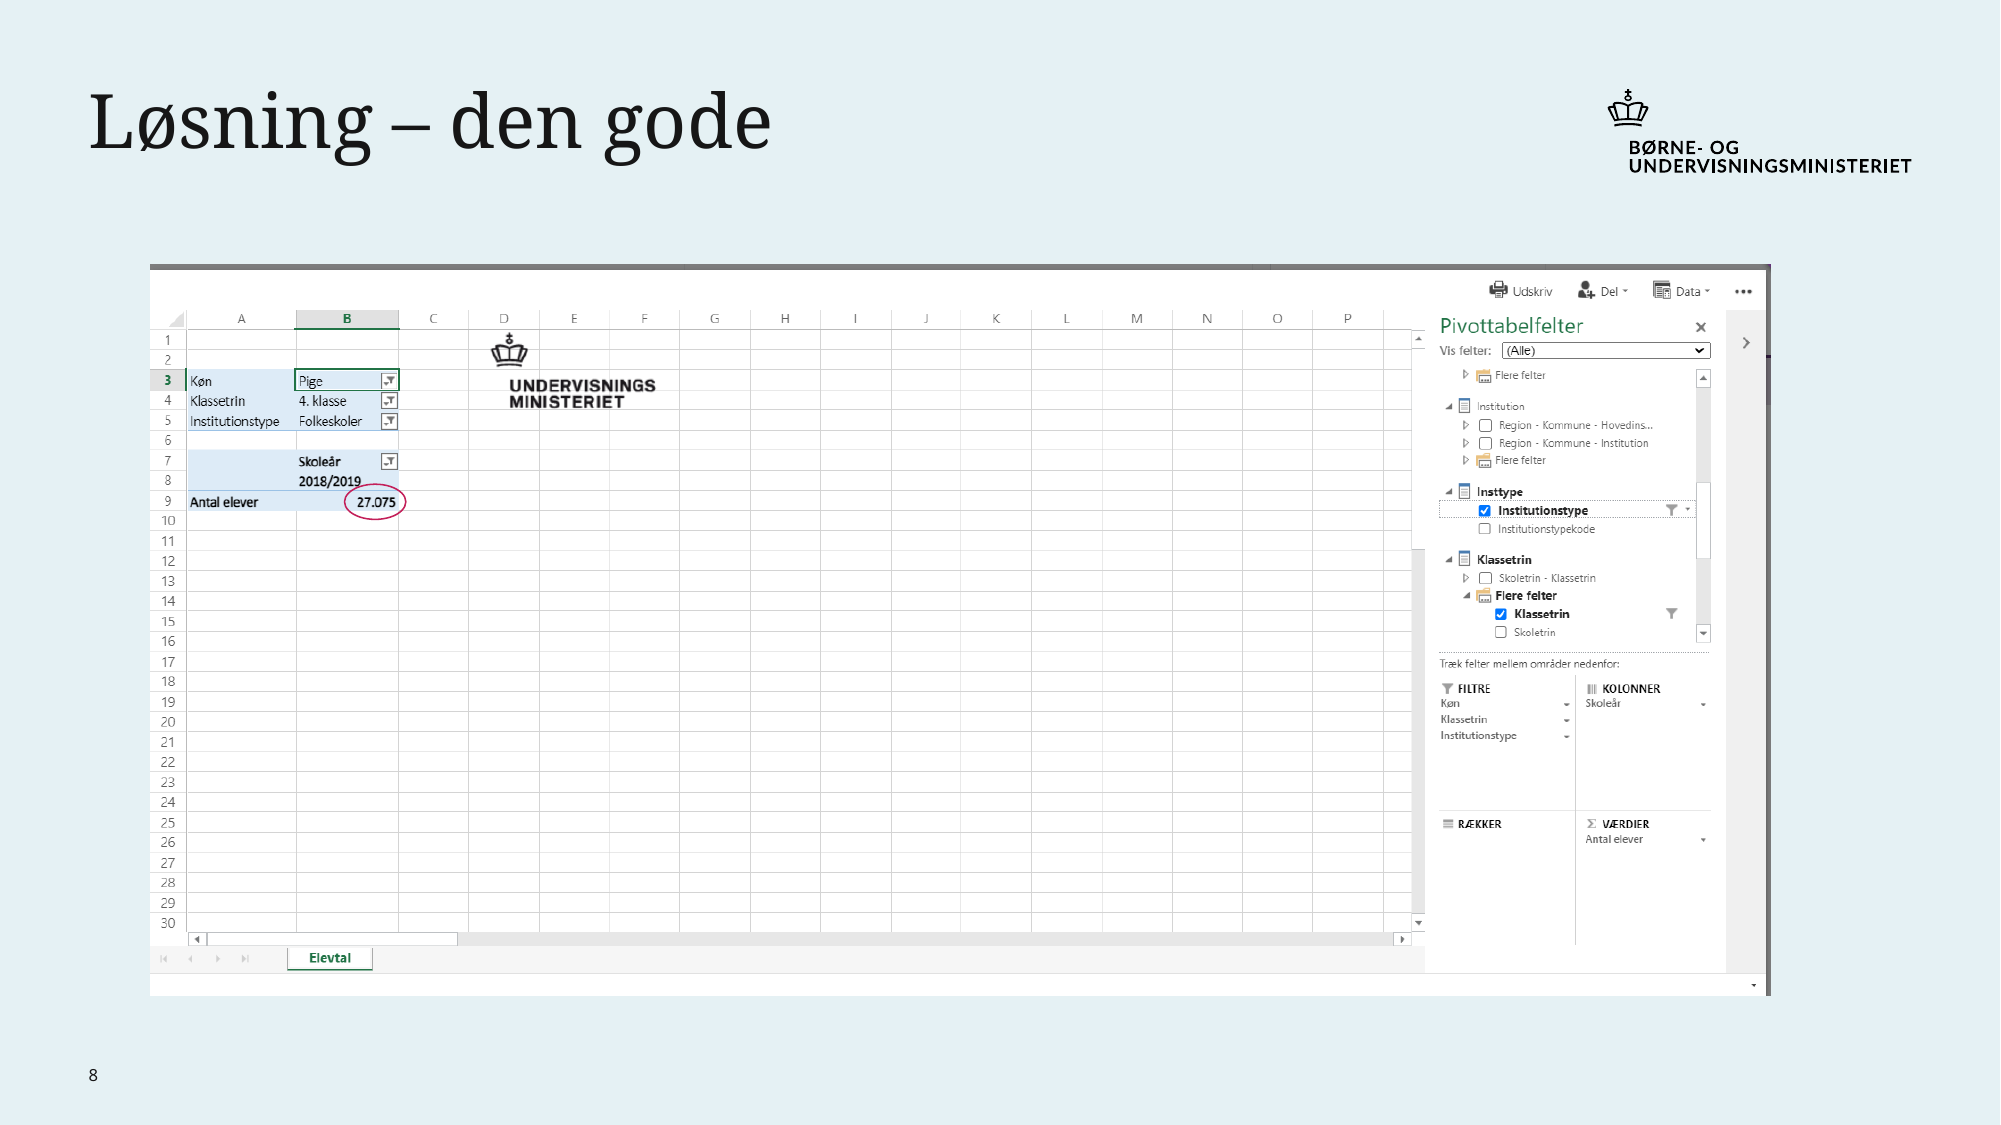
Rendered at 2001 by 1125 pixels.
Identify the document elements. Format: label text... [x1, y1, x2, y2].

title Løsning – den gode [88, 88, 1608, 242]
slide_number 8 [88, 1058, 134, 1088]
picture [149, 264, 1771, 996]
